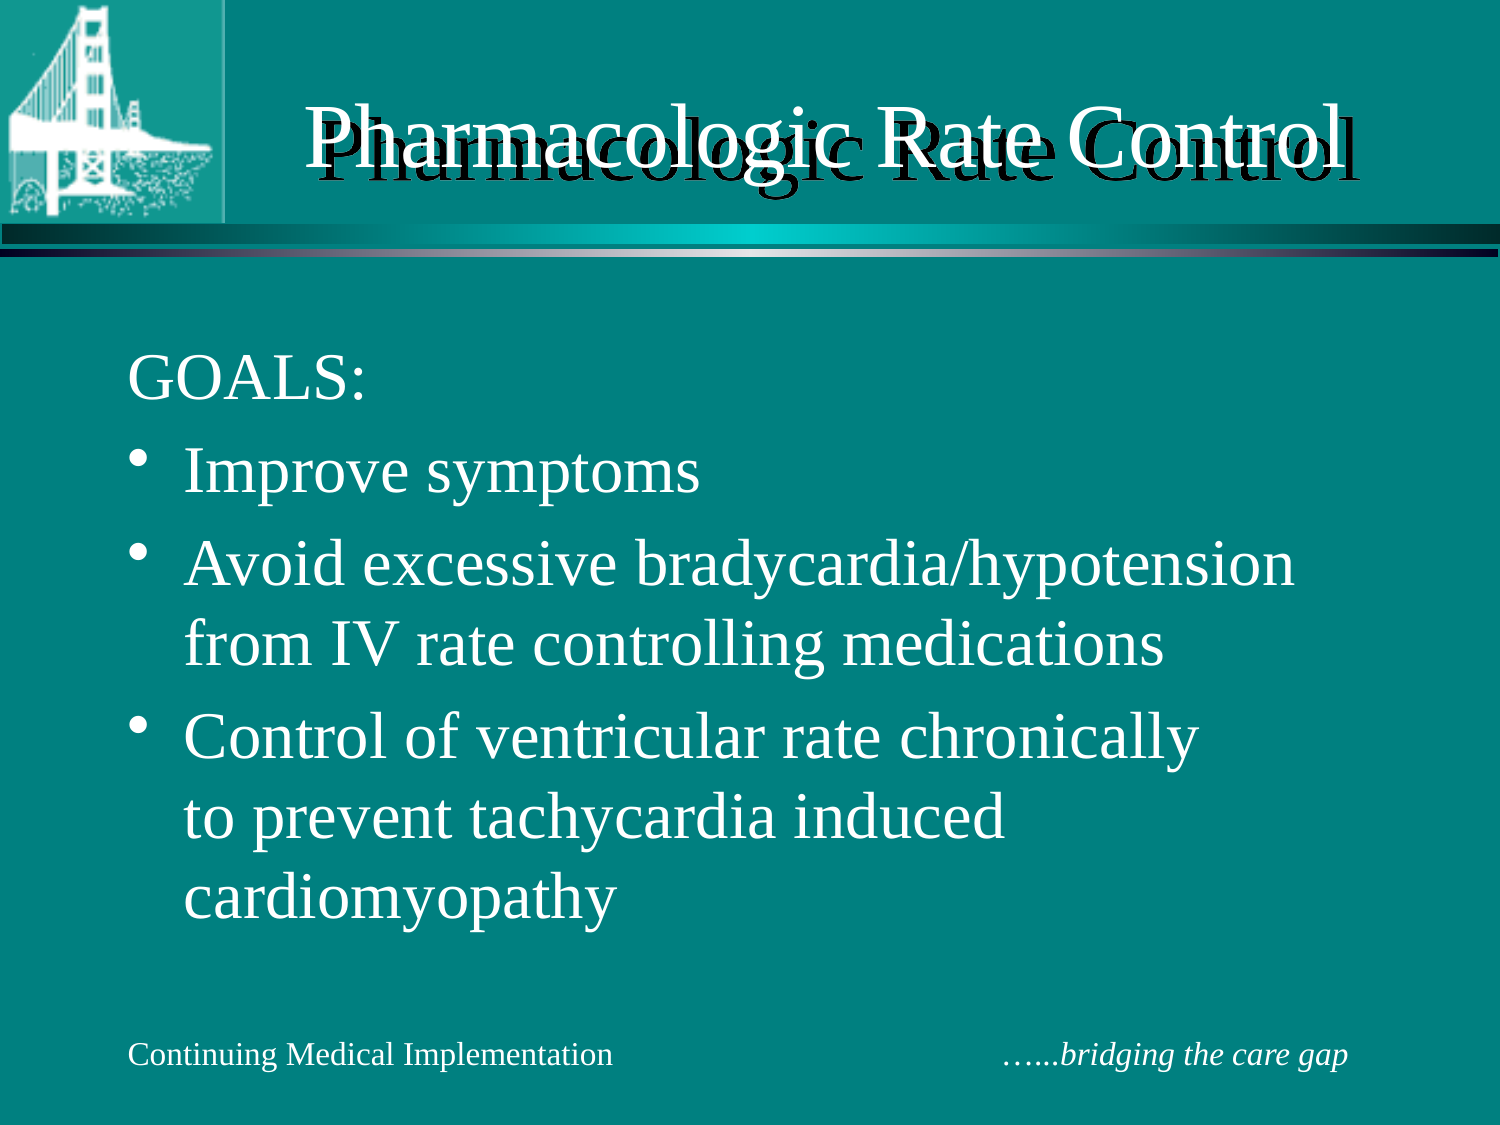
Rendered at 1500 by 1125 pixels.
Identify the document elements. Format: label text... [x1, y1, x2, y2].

footer Continuing Medical Implementation …...bridging the care gap [112, 1024, 1401, 1101]
title Pharmacologic Rate Control [199, 37, 1476, 226]
list GOALS: Improve symptoms Avoid excessive bradycardia/hypotension from IV rate controlling medications Control of ventricular rate chronically to prevent tachycardia induced cardiomyopathy [112, 324, 1388, 1001]
picture [0, 0, 225, 223]
